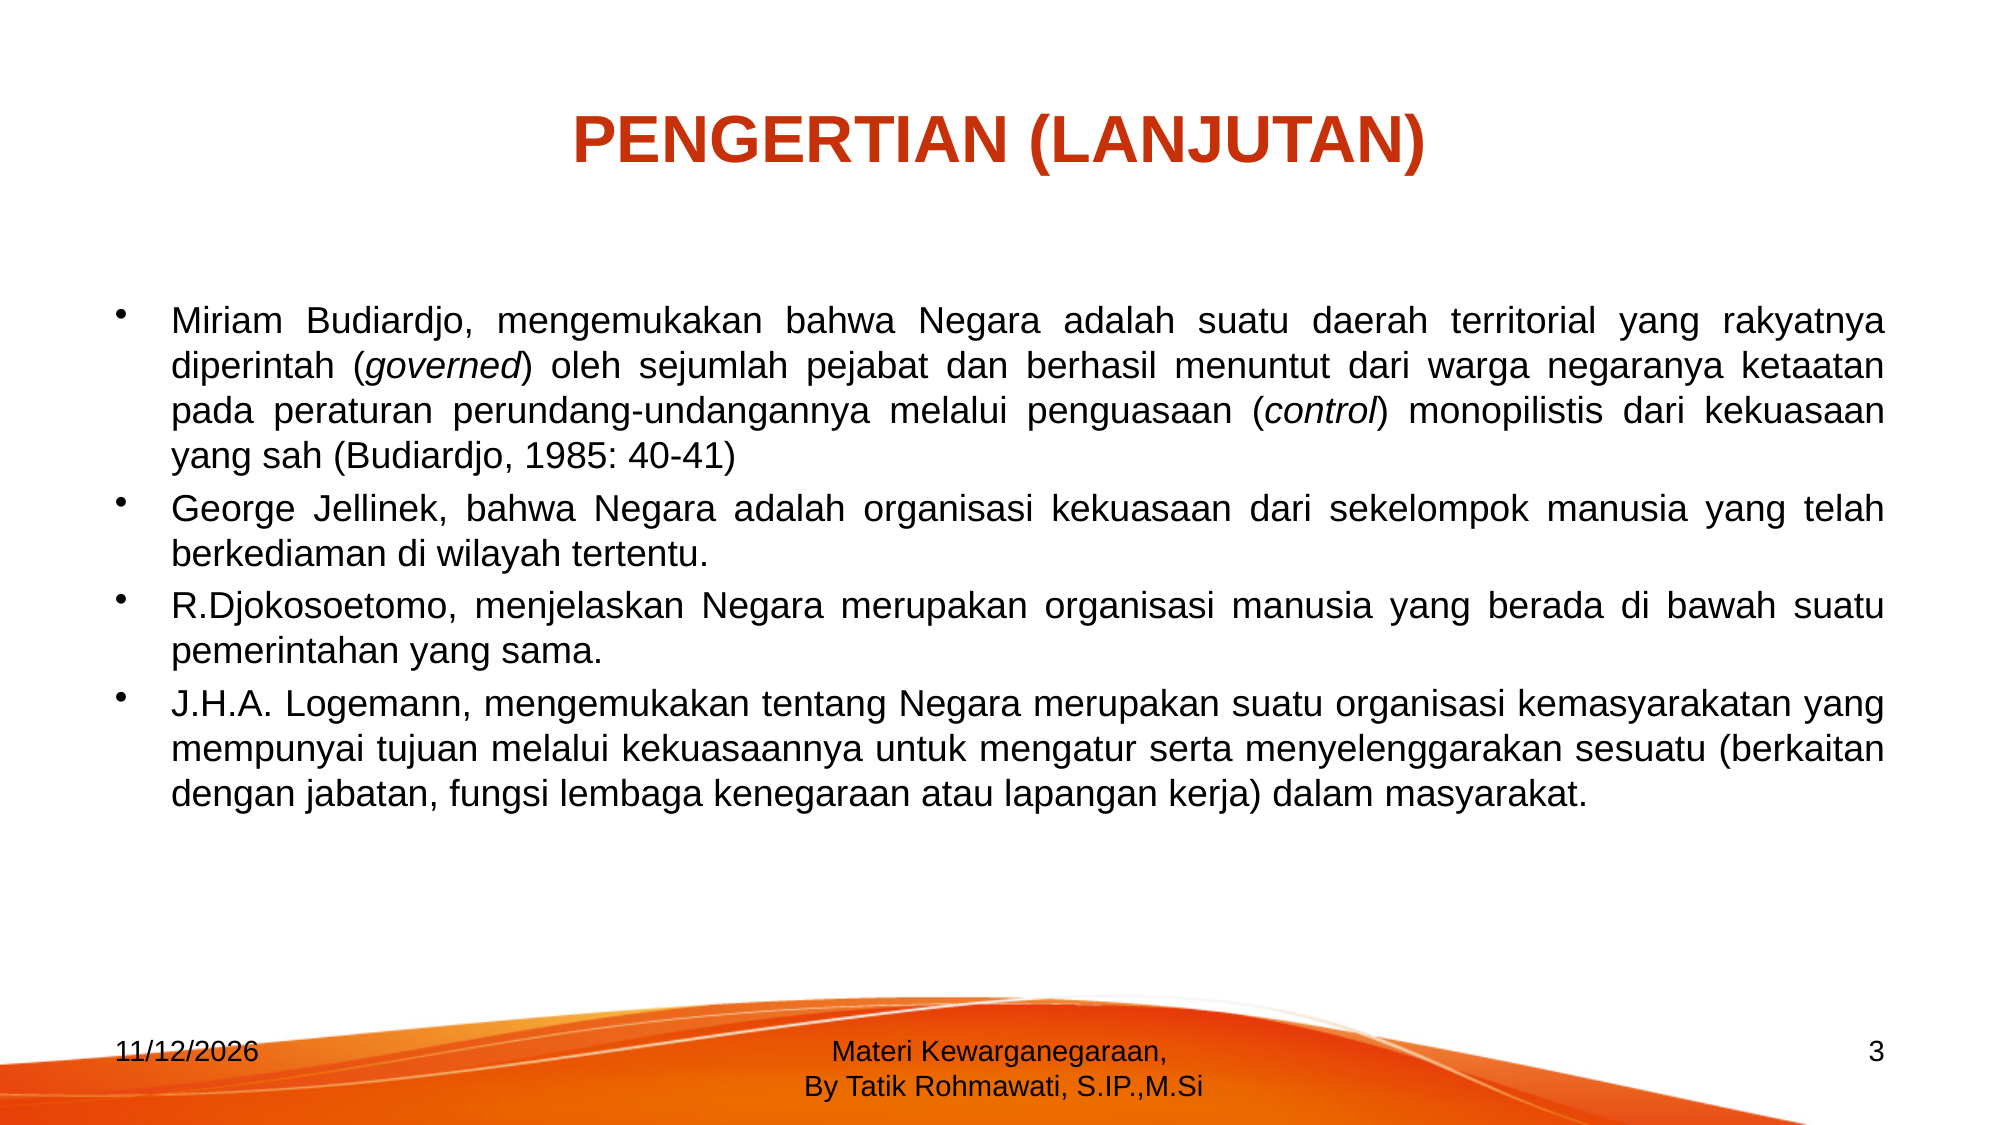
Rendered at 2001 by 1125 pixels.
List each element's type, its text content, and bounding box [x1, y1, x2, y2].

title PENGERTIAN (LANJUTAN) [99, 89, 1901, 184]
picture [0, 0, 2000, 1125]
list Miriam Budiardjo, mengemukakan bahwa Negara adalah suatu daerah territorial yang rakyatnya diperintah (governed) oleh sejumlah pejabat dan berhasil menuntut dari warga negaranya ketaatan pada peraturan perundang-undangannya melalui penguasaan (control) monopilistis dari kekuasaan yang sah (Budiardjo, 1985: 40-41) George Jellinek, bahwa Negara adalah organisasi kekuasaan dari sekelompok manusia yang telah berkediaman di wilayah tertentu. R.Djokosoetomo, menjelaskan Negara merupakan organisasi manusia yang berada di bawah suatu pemerintahan yang sama. J.H.A. Logemann, mengemukakan tentang Negara merupakan suatu organisasi kemasyarakatan yang mempunyai tujuan melalui kekuasaannya untuk mengatur serta menyelenggarakan sesuatu (berkaitan dengan jabatan, fungsi lembaga kenegaraan atau lapangan kerja) dalam masyarakat. [99, 288, 1901, 968]
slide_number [99, 1024, 567, 1103]
slide_number 3 [1433, 1024, 1900, 1103]
footer Materi Kewarganegaraan, By Tatik Rohmawati, S.IP.,M.Si [683, 1024, 1317, 1103]
